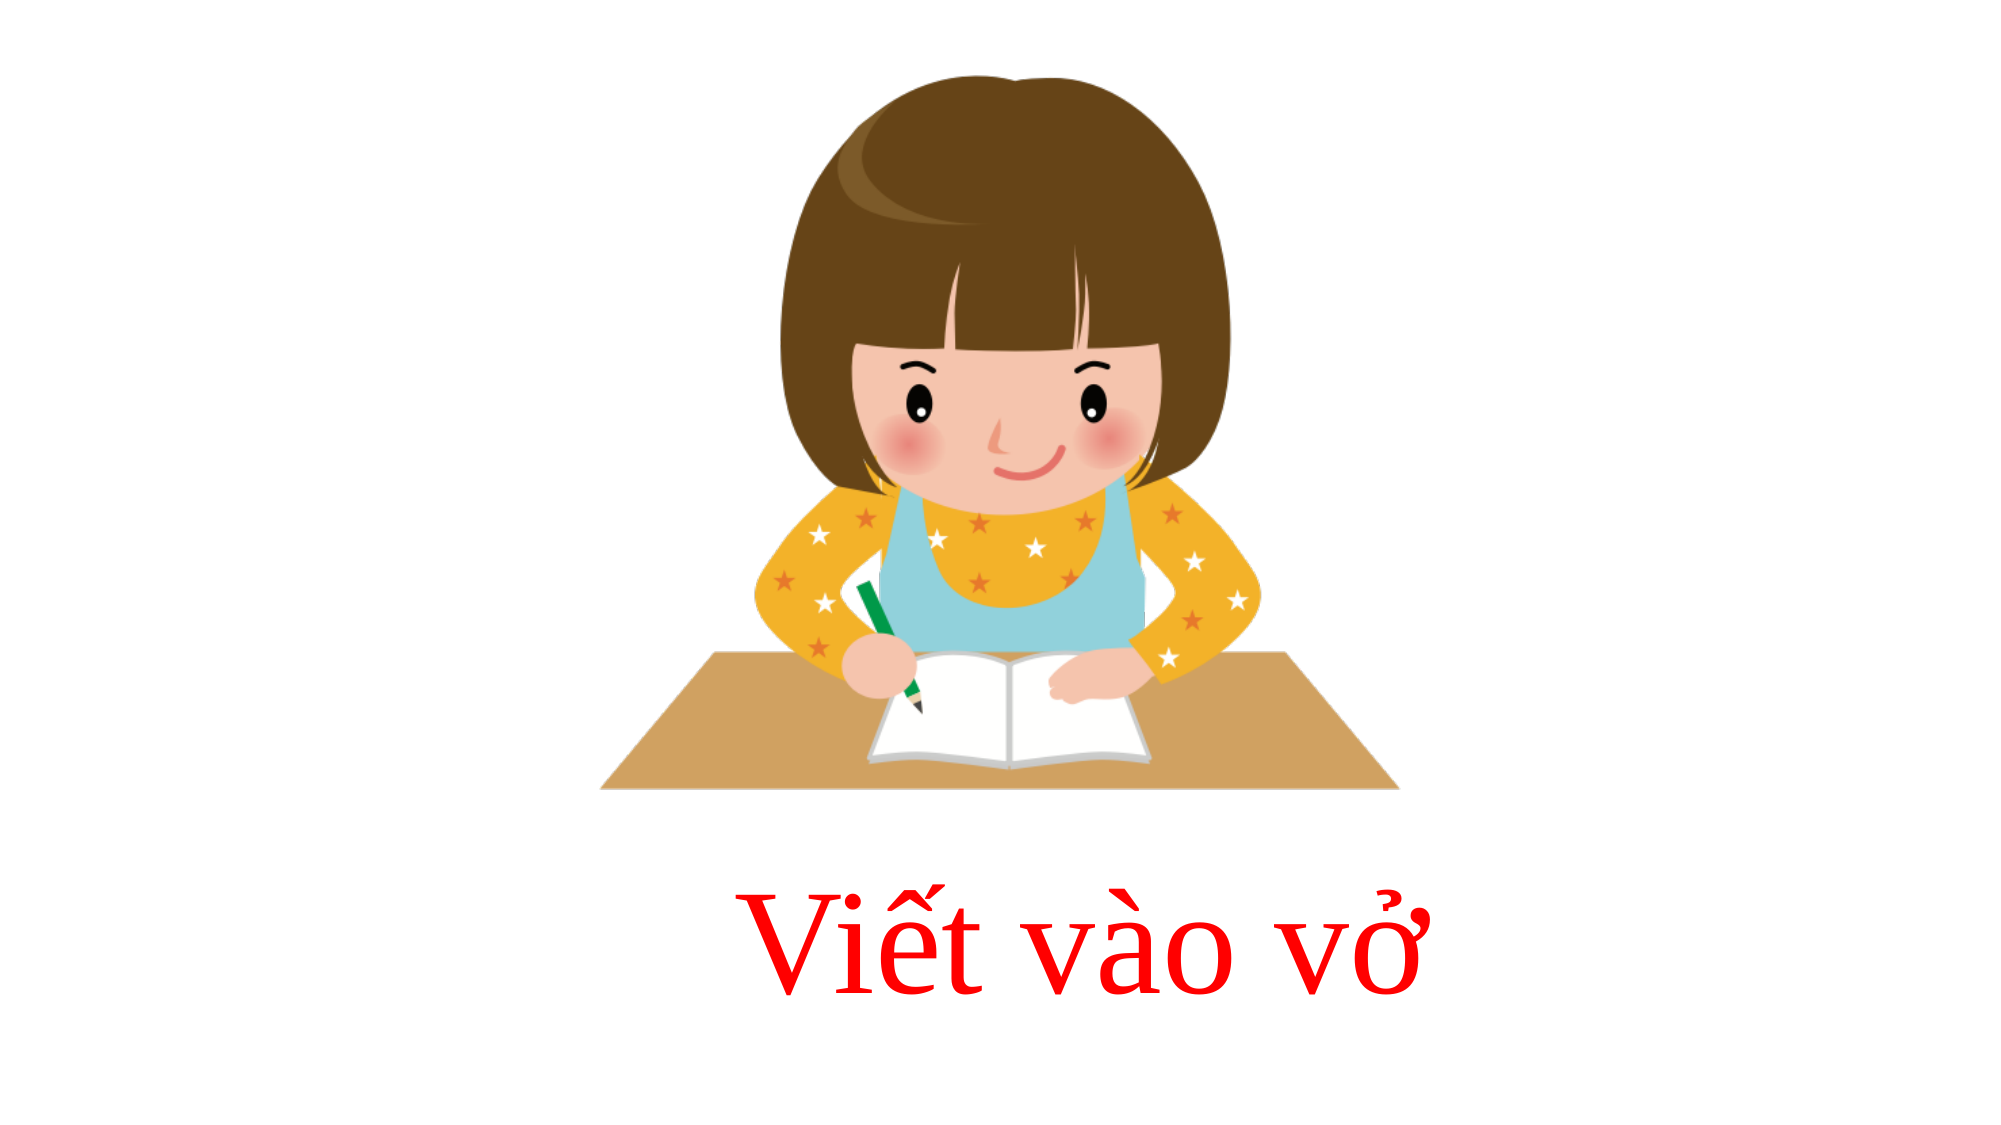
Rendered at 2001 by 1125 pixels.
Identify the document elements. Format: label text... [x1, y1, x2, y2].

text_box Viết vào vở [719, 836, 1566, 1032]
picture [594, 24, 1406, 837]
